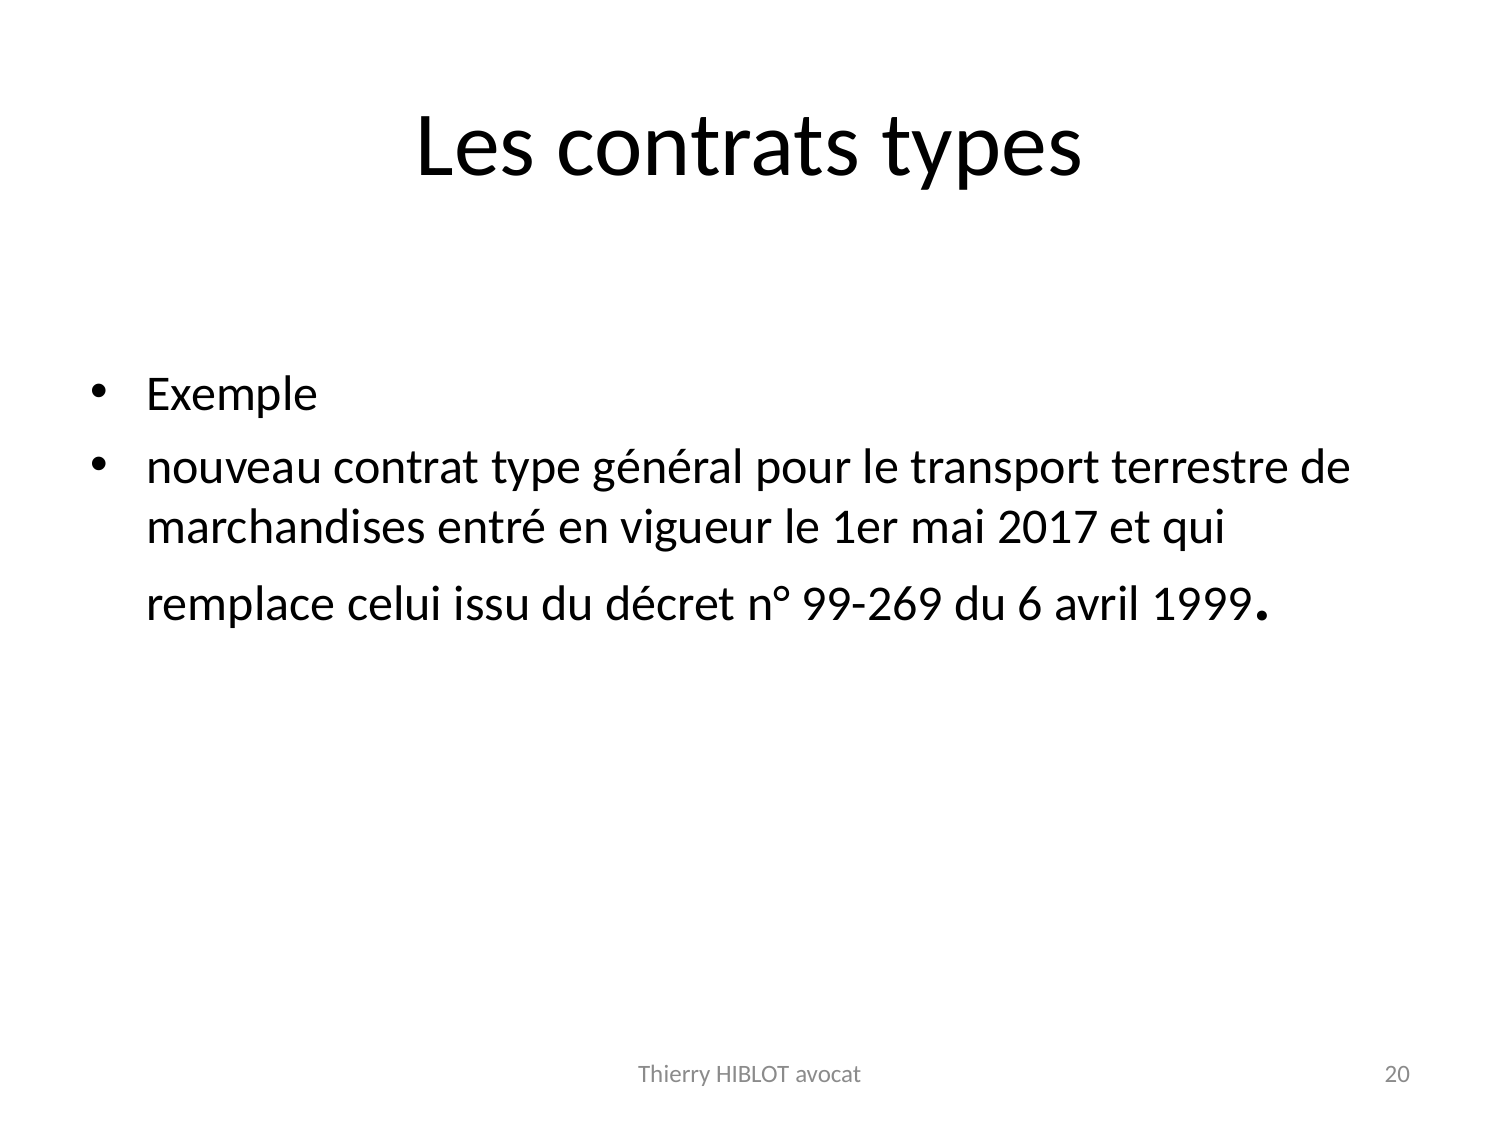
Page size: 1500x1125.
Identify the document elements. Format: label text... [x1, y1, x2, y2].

slide_number 20 [1074, 1042, 1425, 1103]
list Exemple nouveau contrat type général pour le transport terrestre de marchandises entré en vigueur le 1er mai 2017 et qui remplace celui issu du décret n° 99-269 du 6 avril 1999. [75, 262, 1425, 1005]
footer Thierry HIBLOT avocat [512, 1042, 988, 1103]
title Les contrats types [75, 45, 1425, 233]
